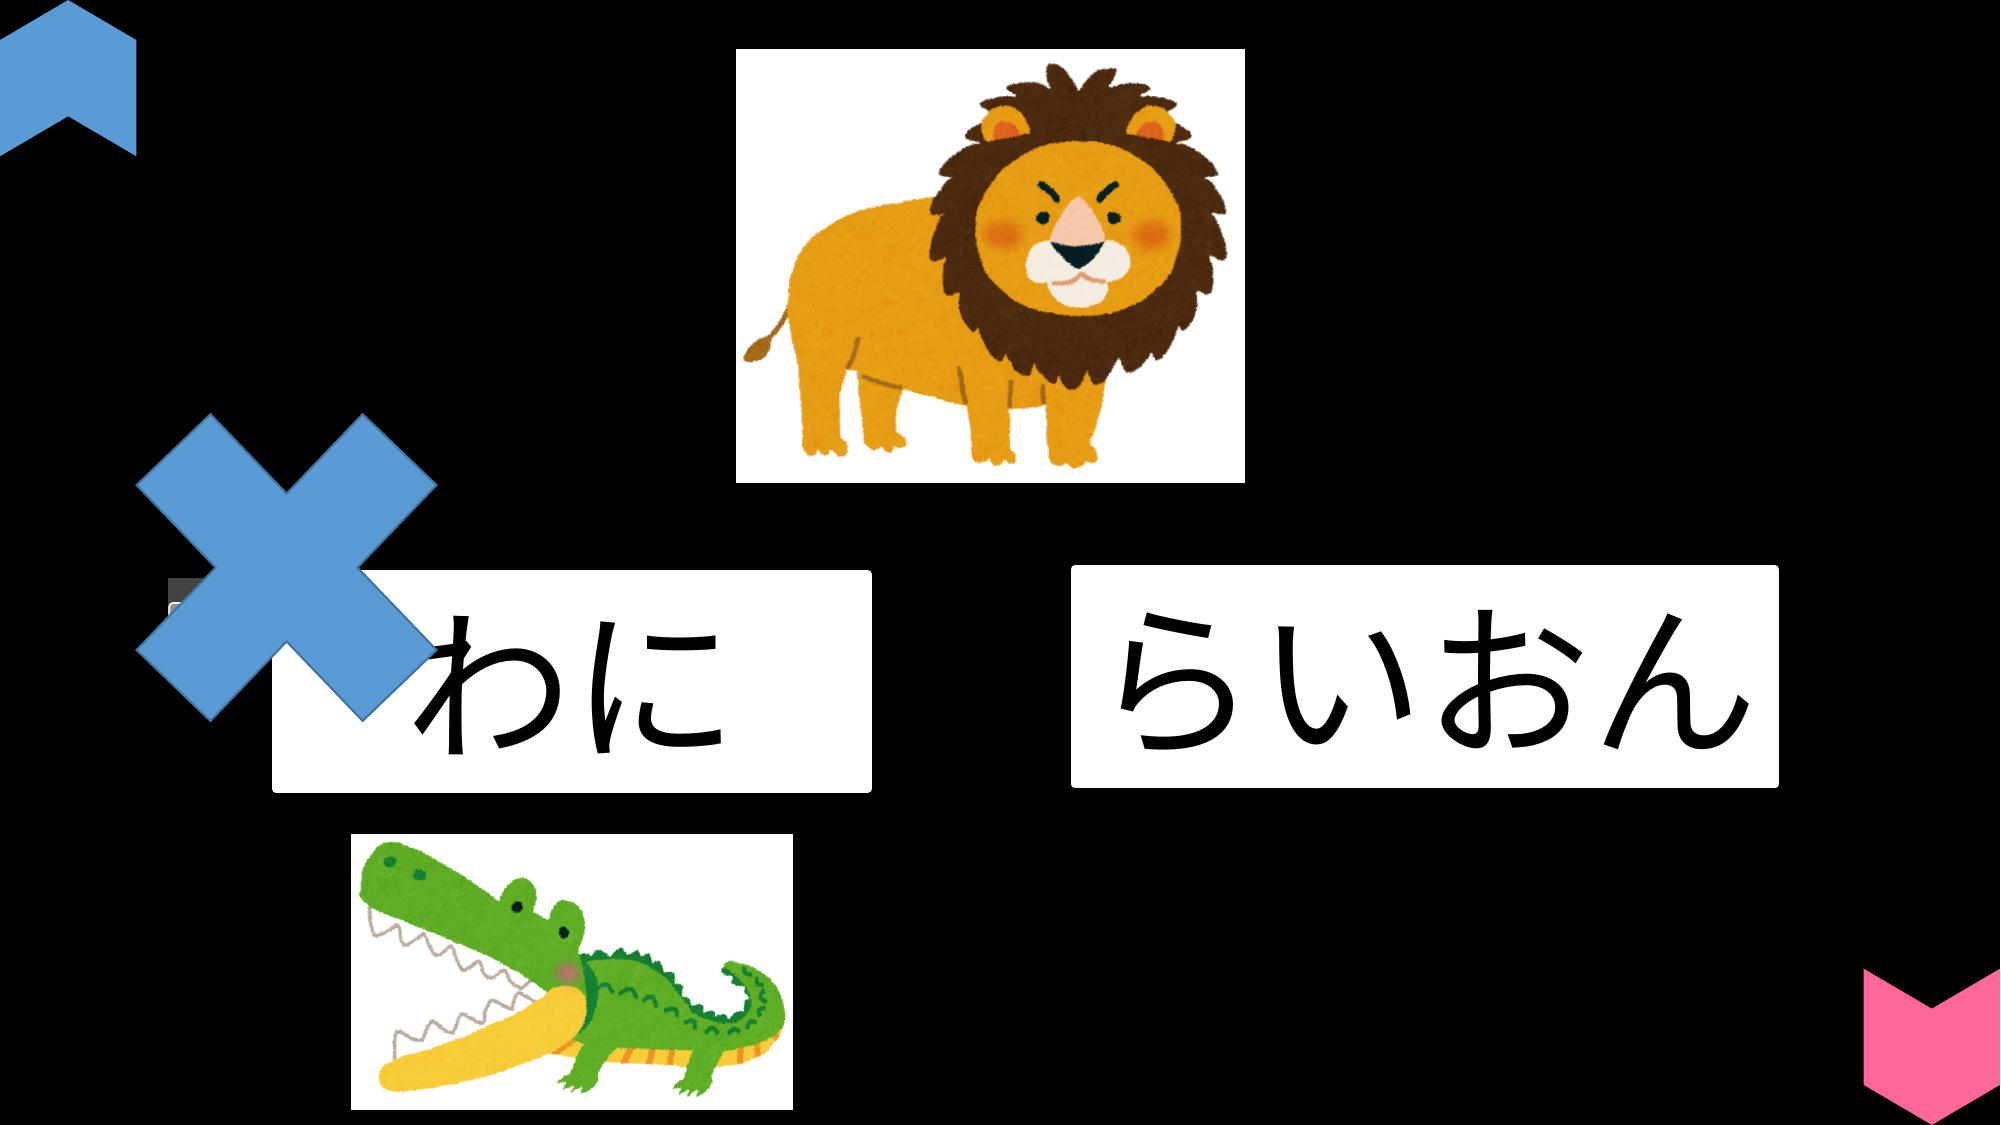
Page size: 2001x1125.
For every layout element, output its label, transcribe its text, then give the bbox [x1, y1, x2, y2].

text_box [1862, 966, 2000, 1125]
picture [736, 49, 1245, 484]
picture [167, 576, 248, 657]
text_box わに [276, 574, 868, 789]
text_box らいおん [1074, 569, 1775, 785]
picture [351, 833, 793, 1110]
text_box [0, 0, 138, 159]
text_box [135, 412, 438, 723]
